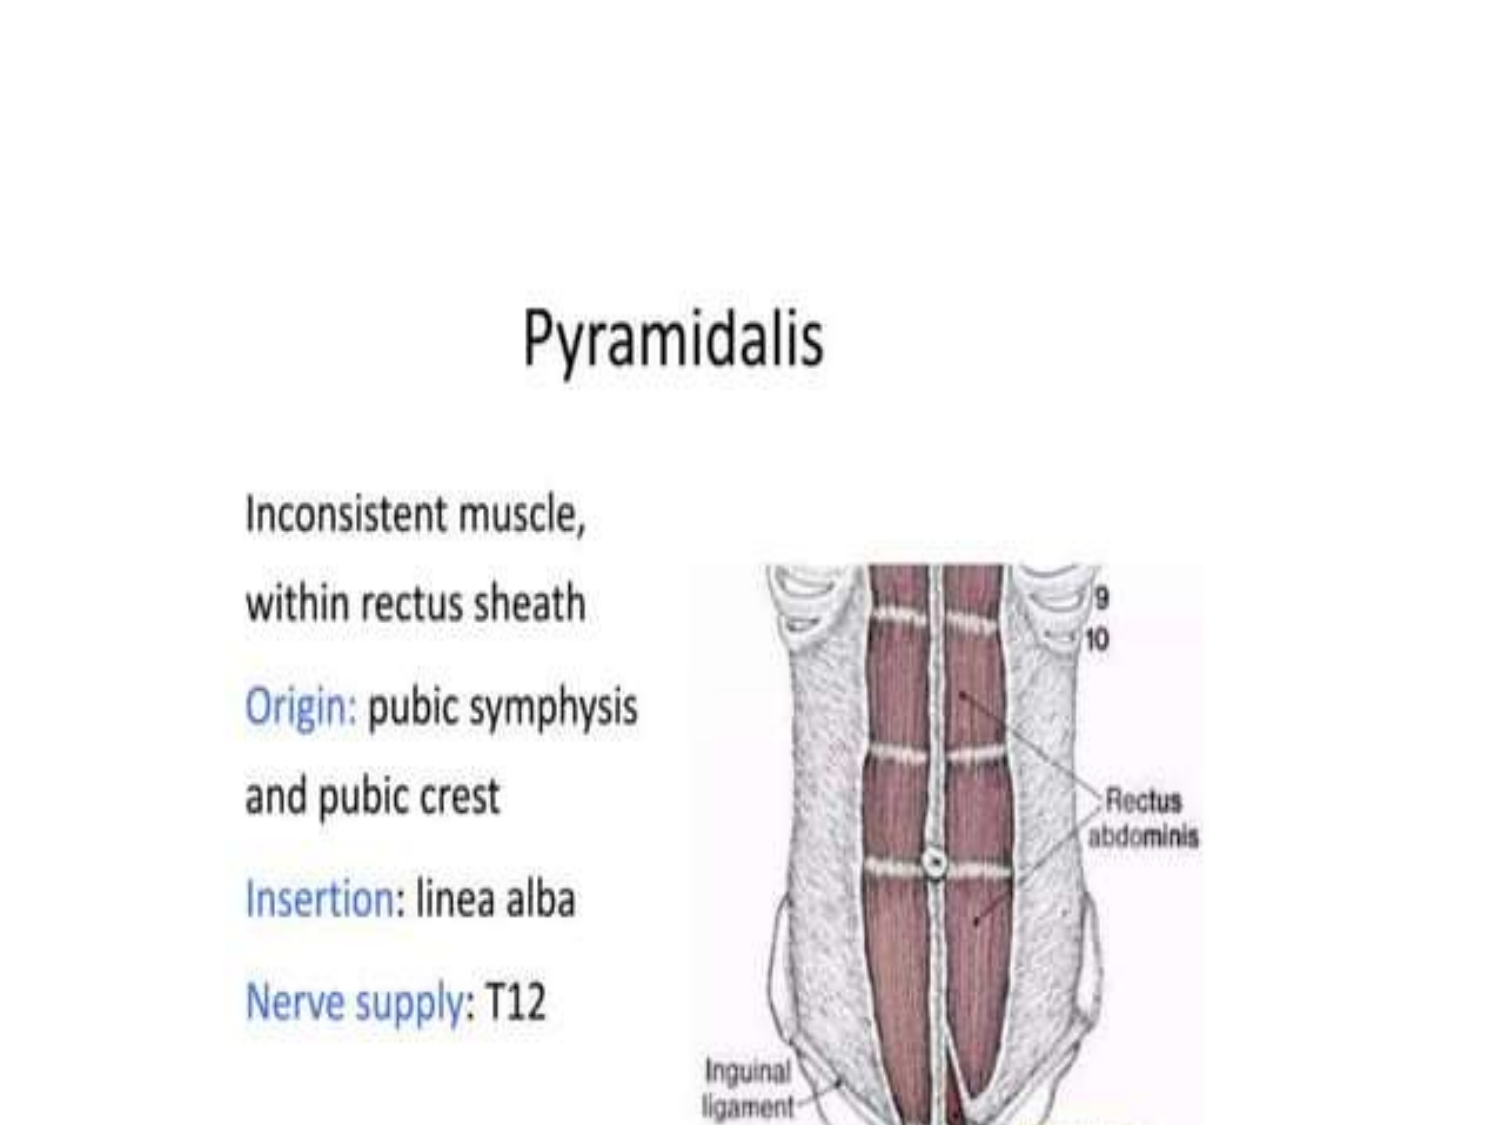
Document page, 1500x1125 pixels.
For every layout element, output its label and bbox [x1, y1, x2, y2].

picture [0, 139, 1500, 1125]
